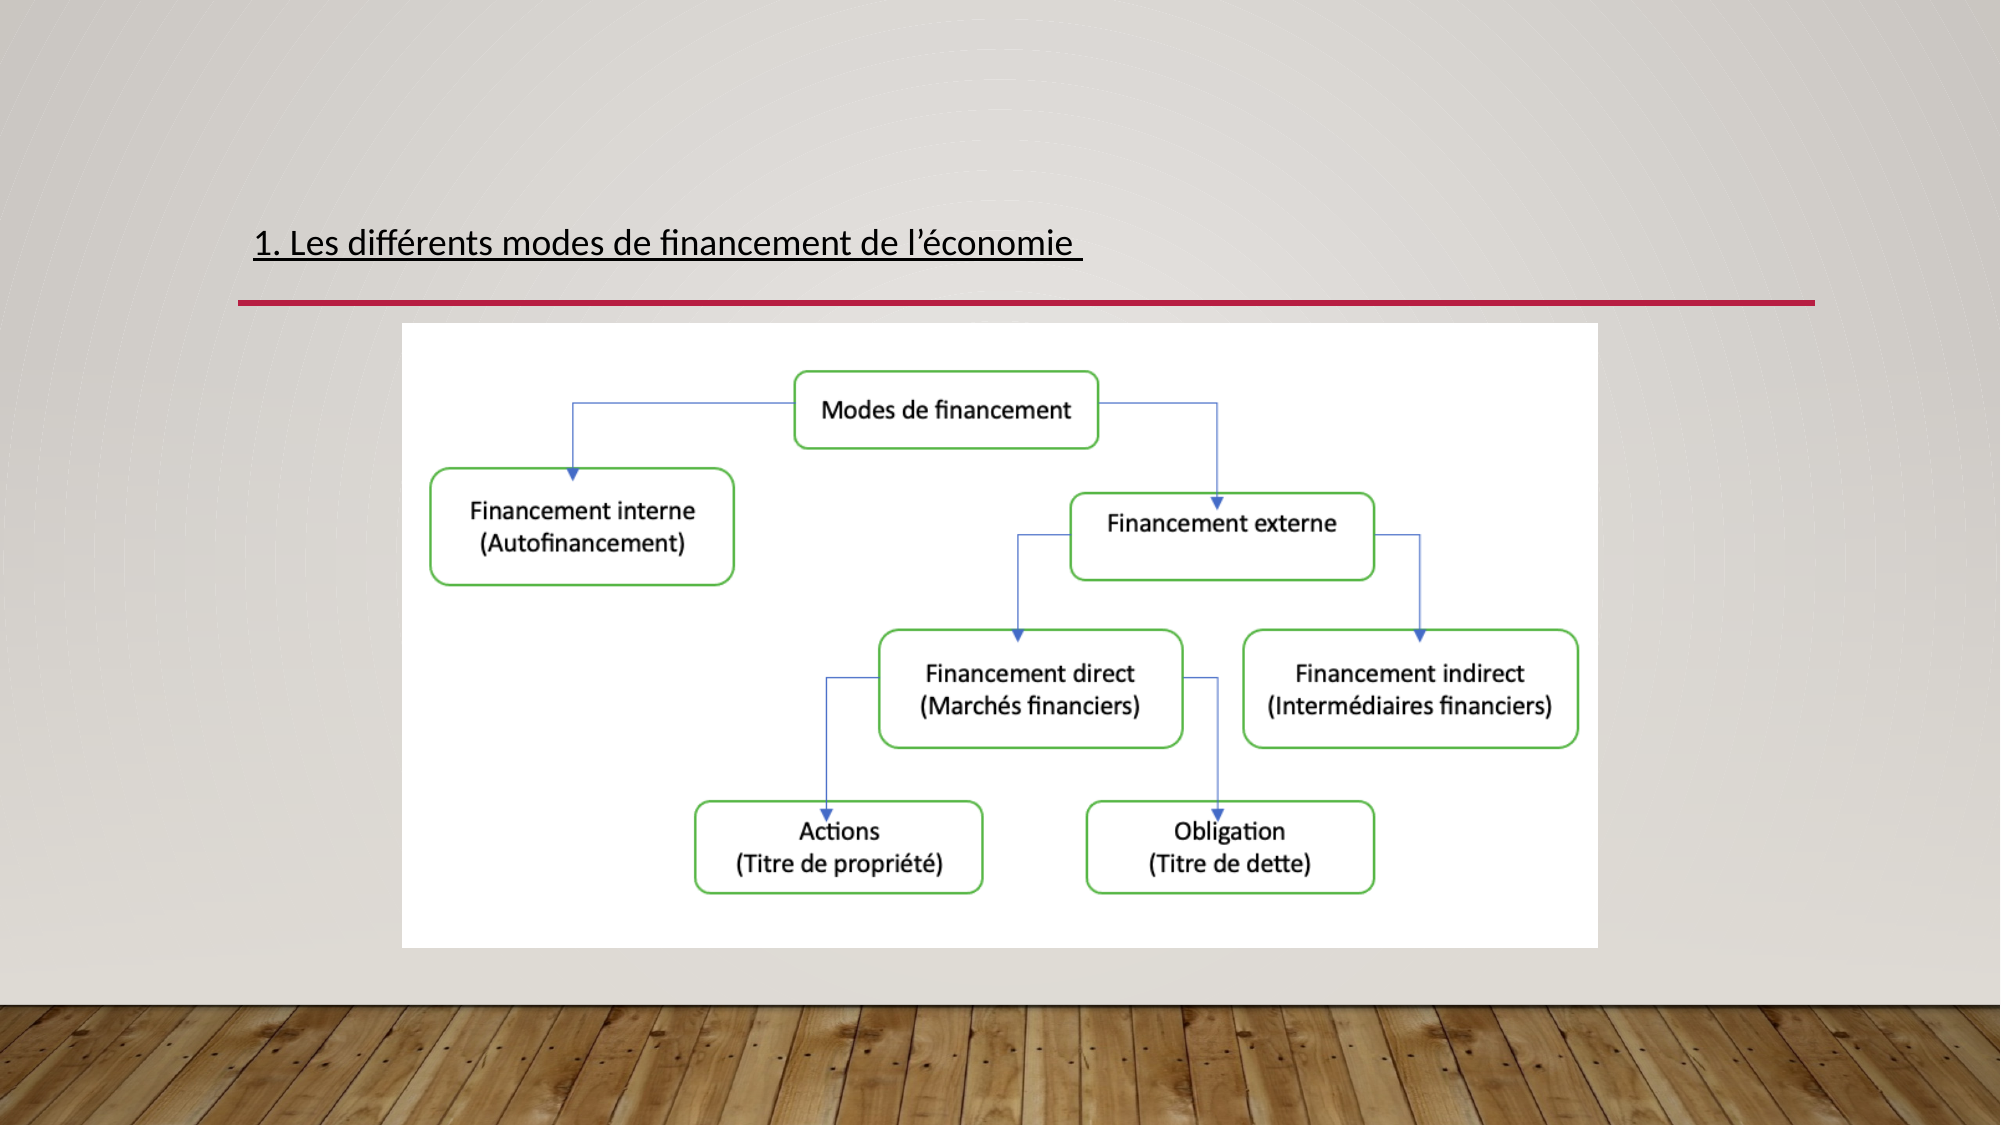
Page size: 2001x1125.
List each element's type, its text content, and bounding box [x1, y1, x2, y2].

list 1. Les différents modes de financement de l’économie [238, 201, 1814, 897]
picture [402, 322, 1598, 949]
picture [0, 1005, 2000, 1125]
